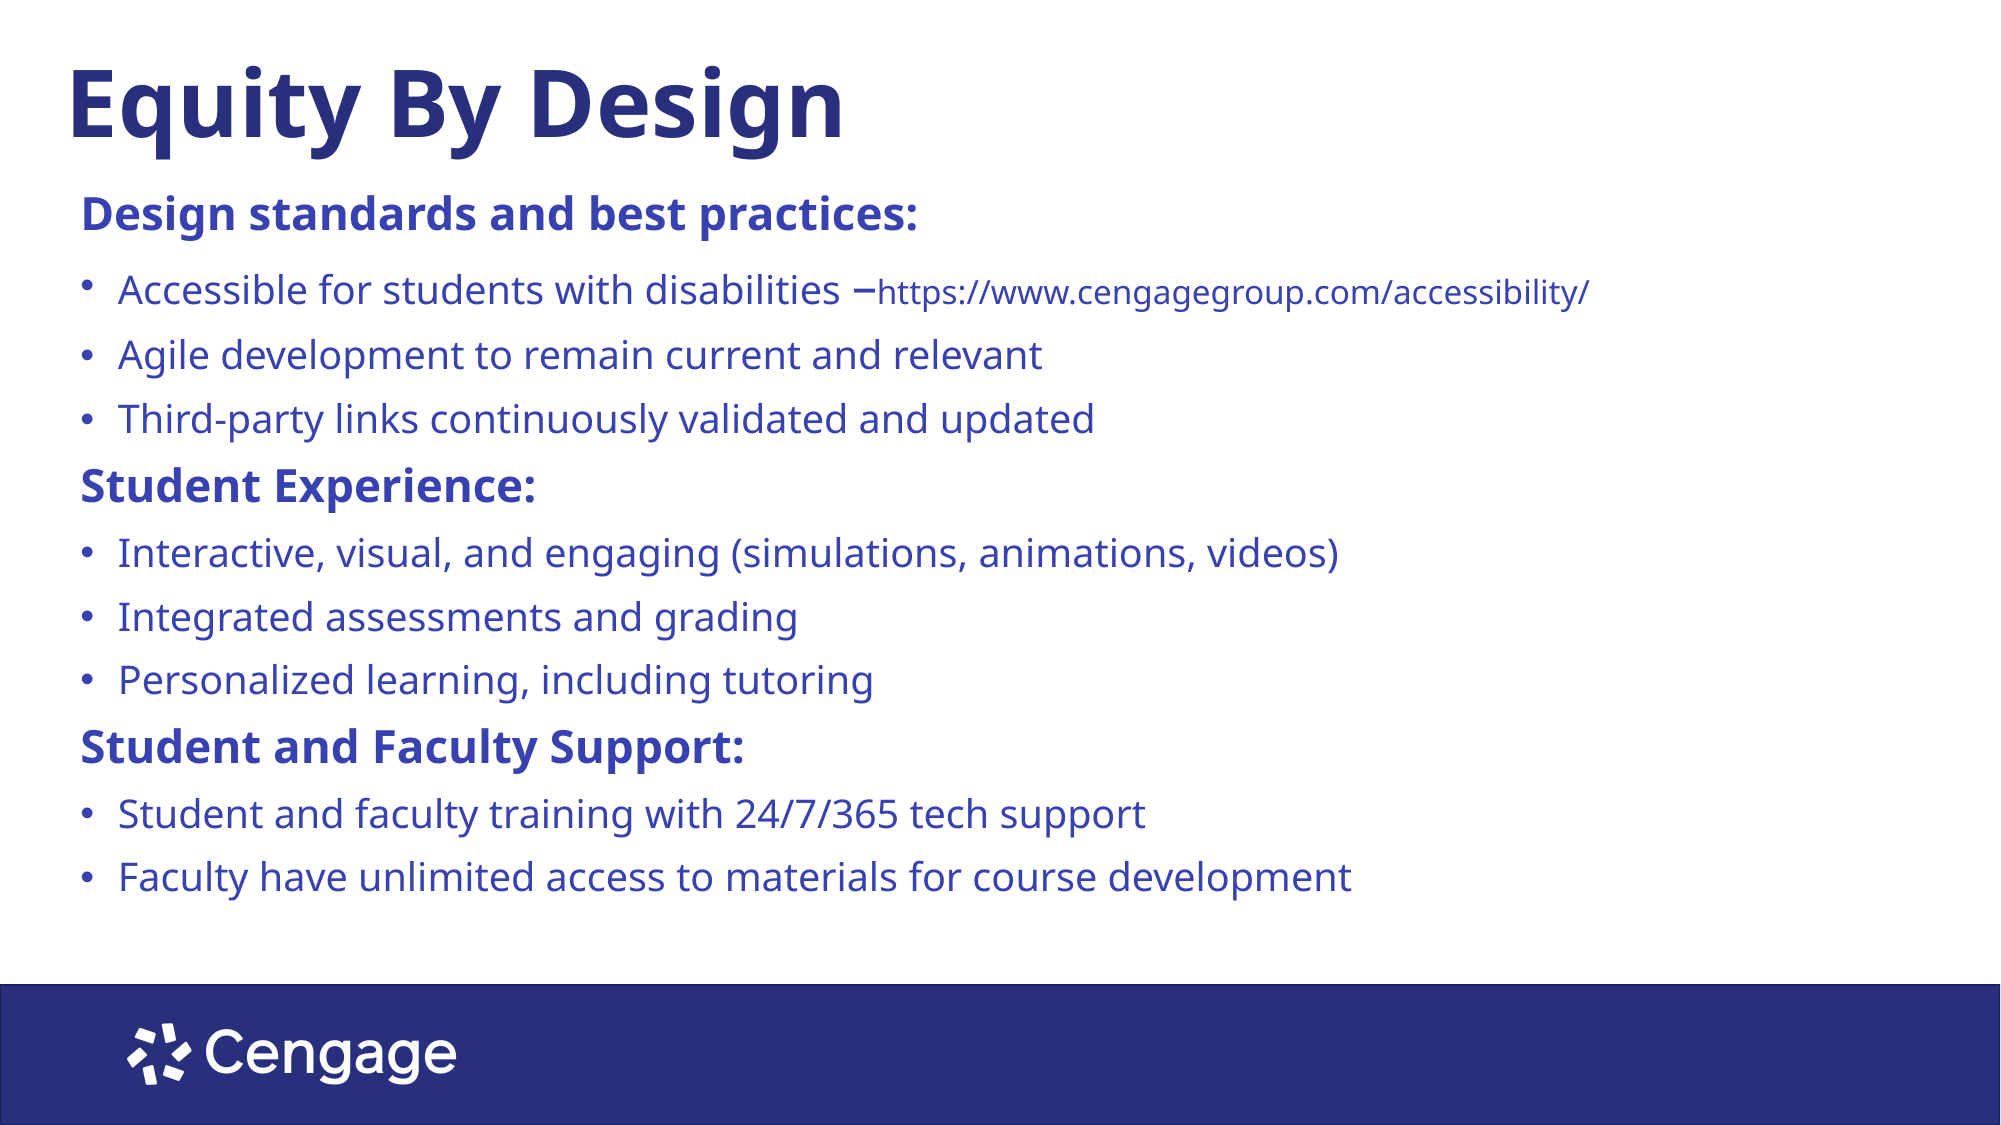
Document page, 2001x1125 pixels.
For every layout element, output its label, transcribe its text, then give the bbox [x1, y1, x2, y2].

text_box Design standards and best practices: Accessible for students with disabilities –https://www.cengagegroup.com/accessibility/ Agile development to remain current and relevant Third-party links continuously validated and updated Student Experience: Interactive, visual, and engaging (simulations, animations, videos) Integrated assessments and grading Personalized learning, including tutoring Student and Faculty Support: Student and faculty training with 24/7/365 tech support Faculty have unlimited access to materials for course development [65, 183, 1938, 538]
title Equity By Design [65, 21, 1791, 183]
picture [90, 986, 493, 1122]
